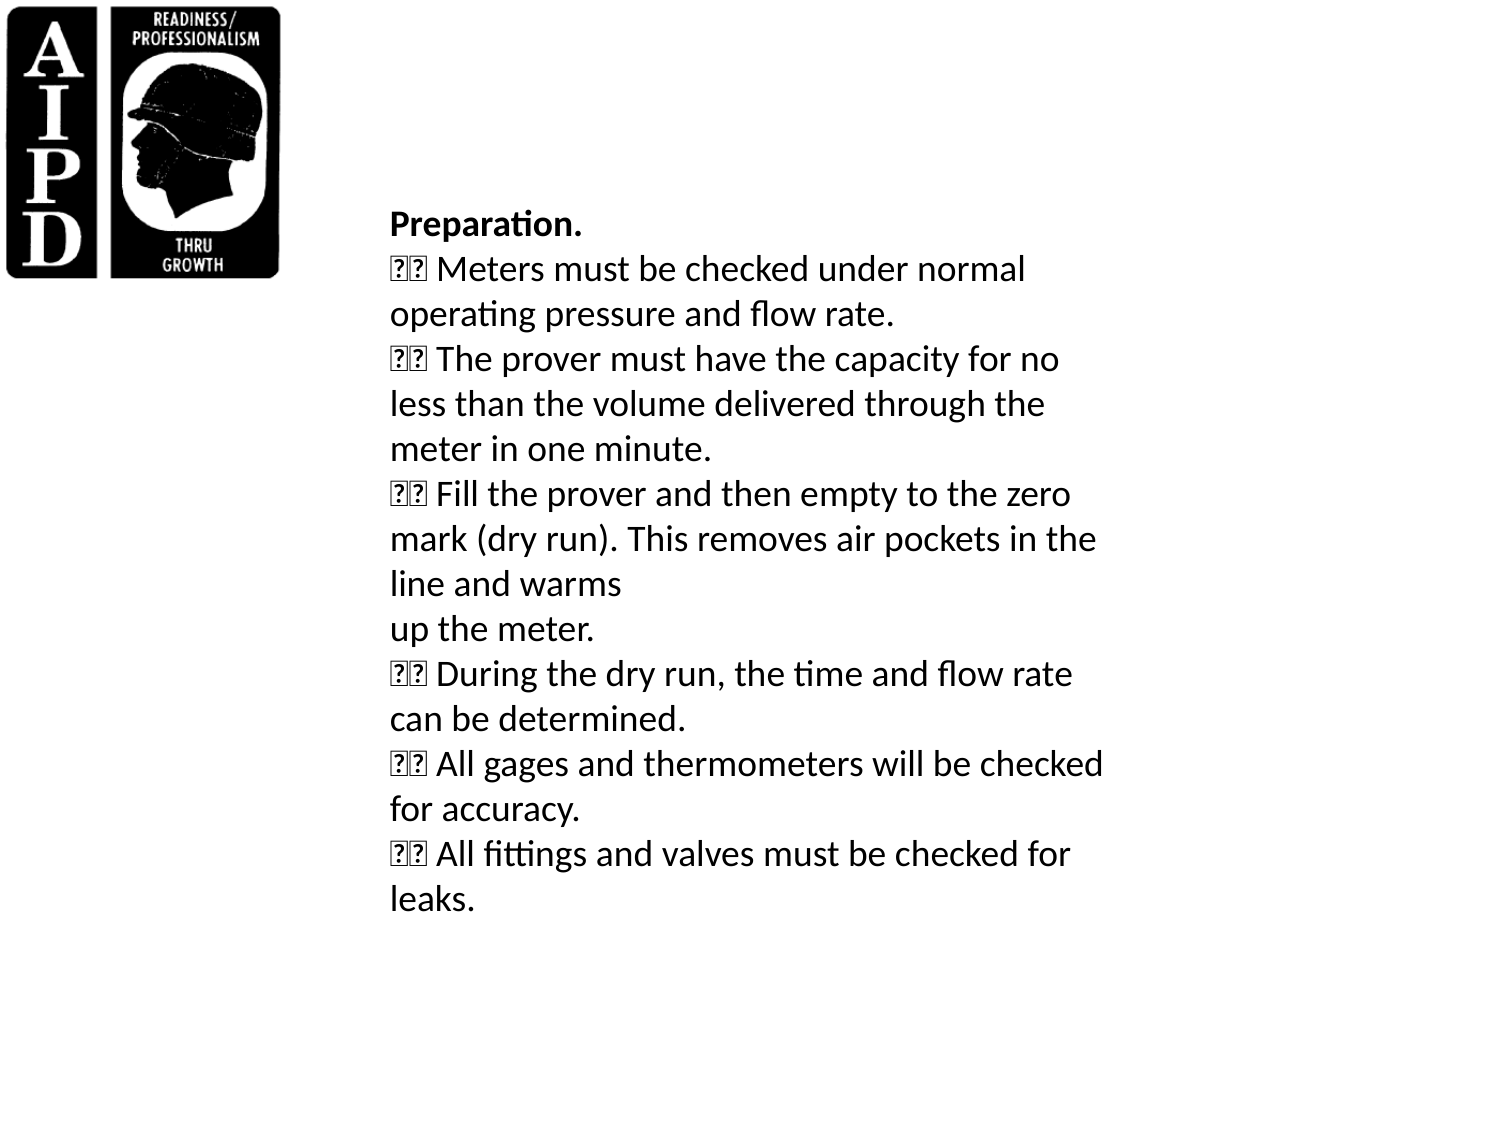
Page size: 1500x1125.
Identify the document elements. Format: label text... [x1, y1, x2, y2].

picture [0, 0, 289, 288]
text_box Preparation.  Meters must be checked under normal operating pressure and flow rate.  The prover must have the capacity for no less than the volume delivered through the meter in one minute.  Fill the prover and then empty to the zero mark (dry run). This removes air pockets in the line and warms up the meter.  During the dry run, the time and flow rate can be determined.  All gages and thermometers will be checked for accuracy.  All fittings and valves must be checked for leaks. [374, 191, 1125, 927]
